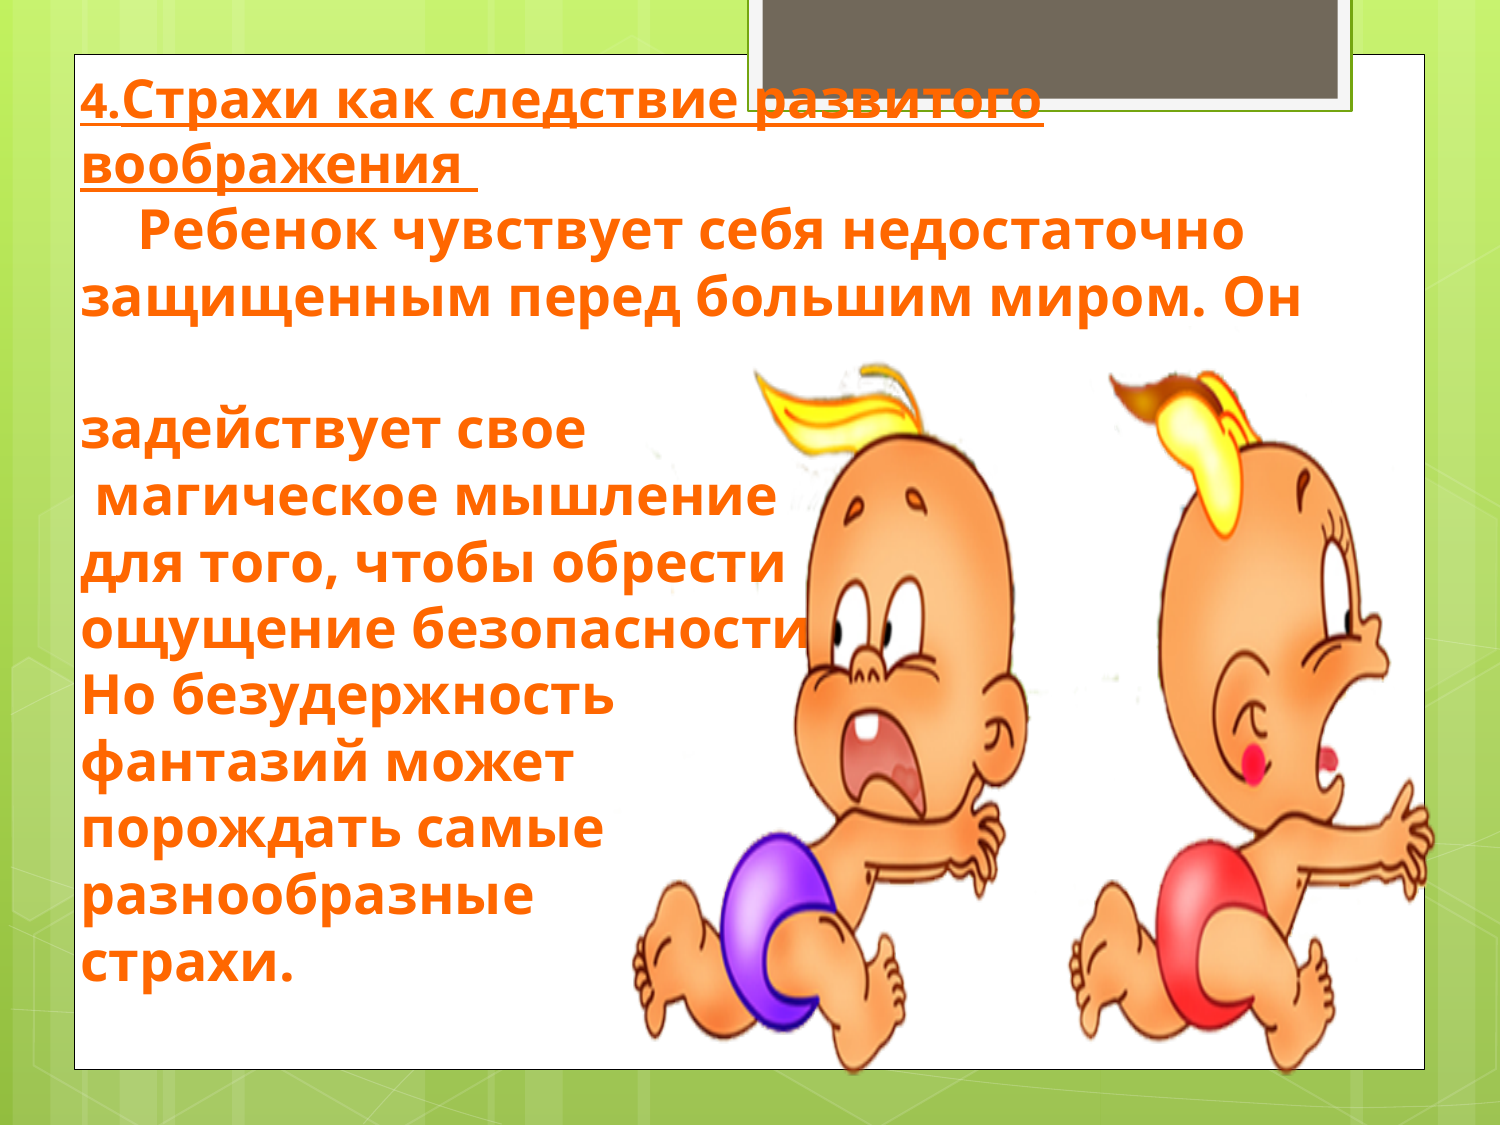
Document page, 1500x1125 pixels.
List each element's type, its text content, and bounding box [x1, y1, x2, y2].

title 4.Страхи как следствие развитого воображения Ребенок чувствует себя недостаточно защищенным перед большим миром. Он задействует свое магическое мышление для того, чтобы обрести ощущение безопасности. Но безудержность фантазий может порождать самые разнообразные страхи. [64, 54, 1447, 1000]
picture [607, 326, 1448, 1095]
